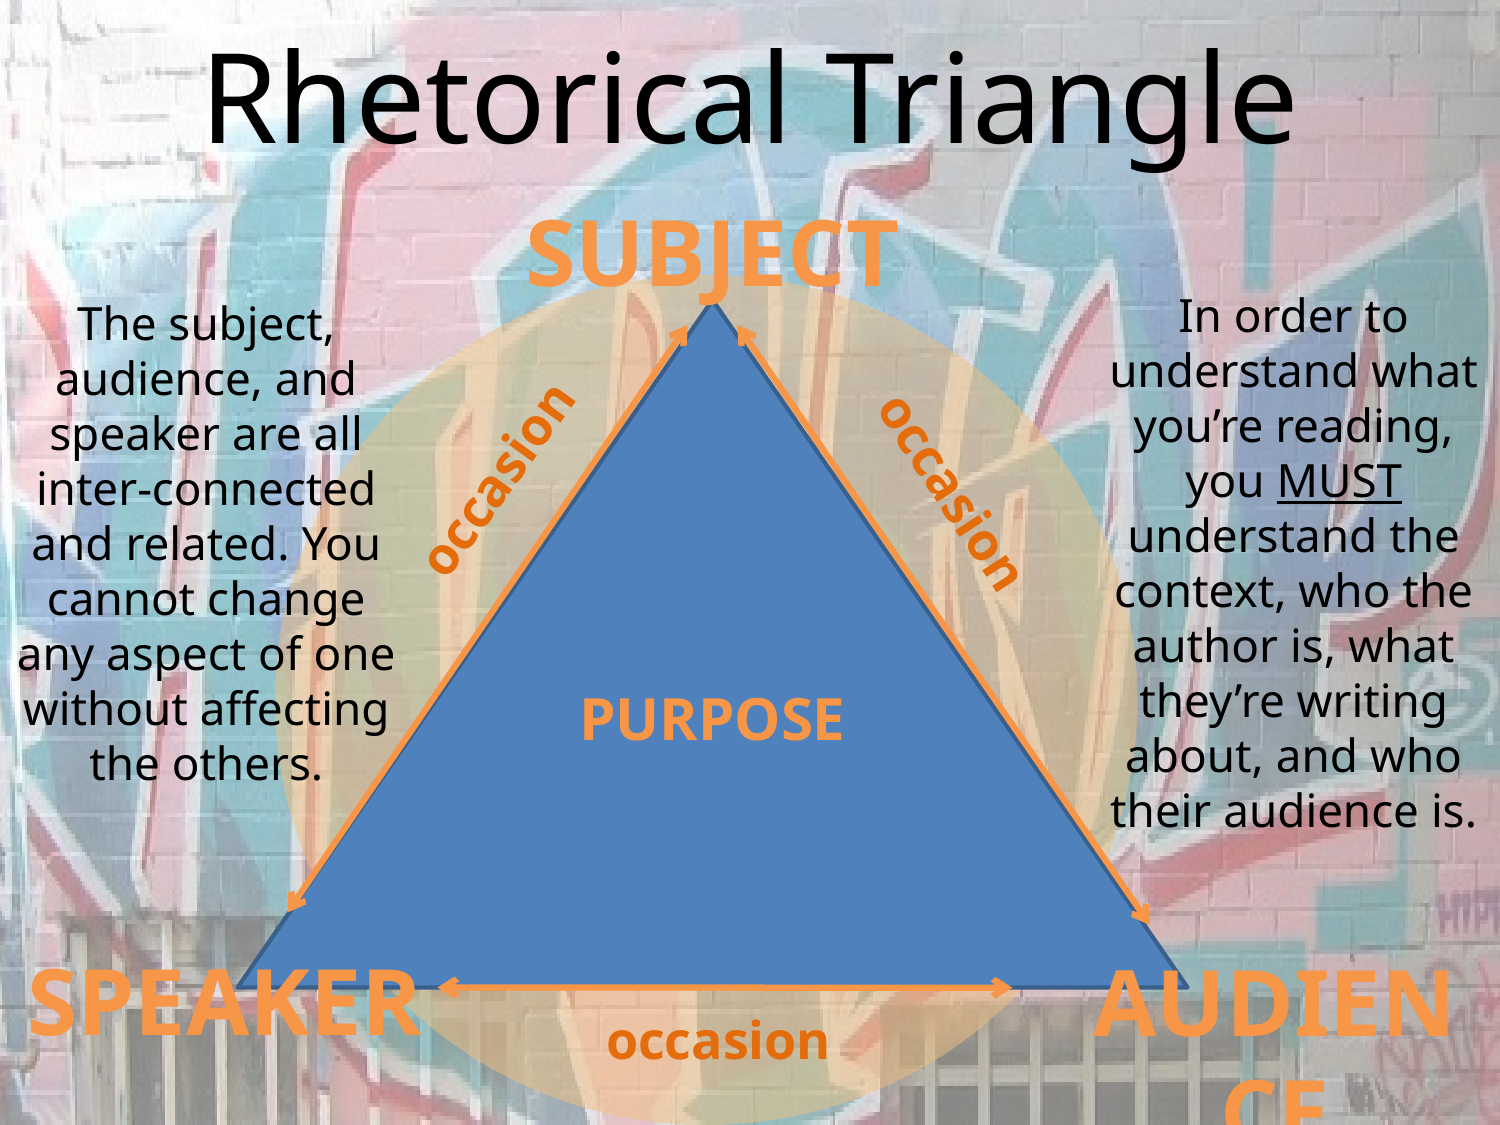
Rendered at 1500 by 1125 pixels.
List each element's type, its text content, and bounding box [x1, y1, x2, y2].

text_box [0, 187, 1500, 1125]
title Rhetorical Triangle [75, 0, 1425, 185]
